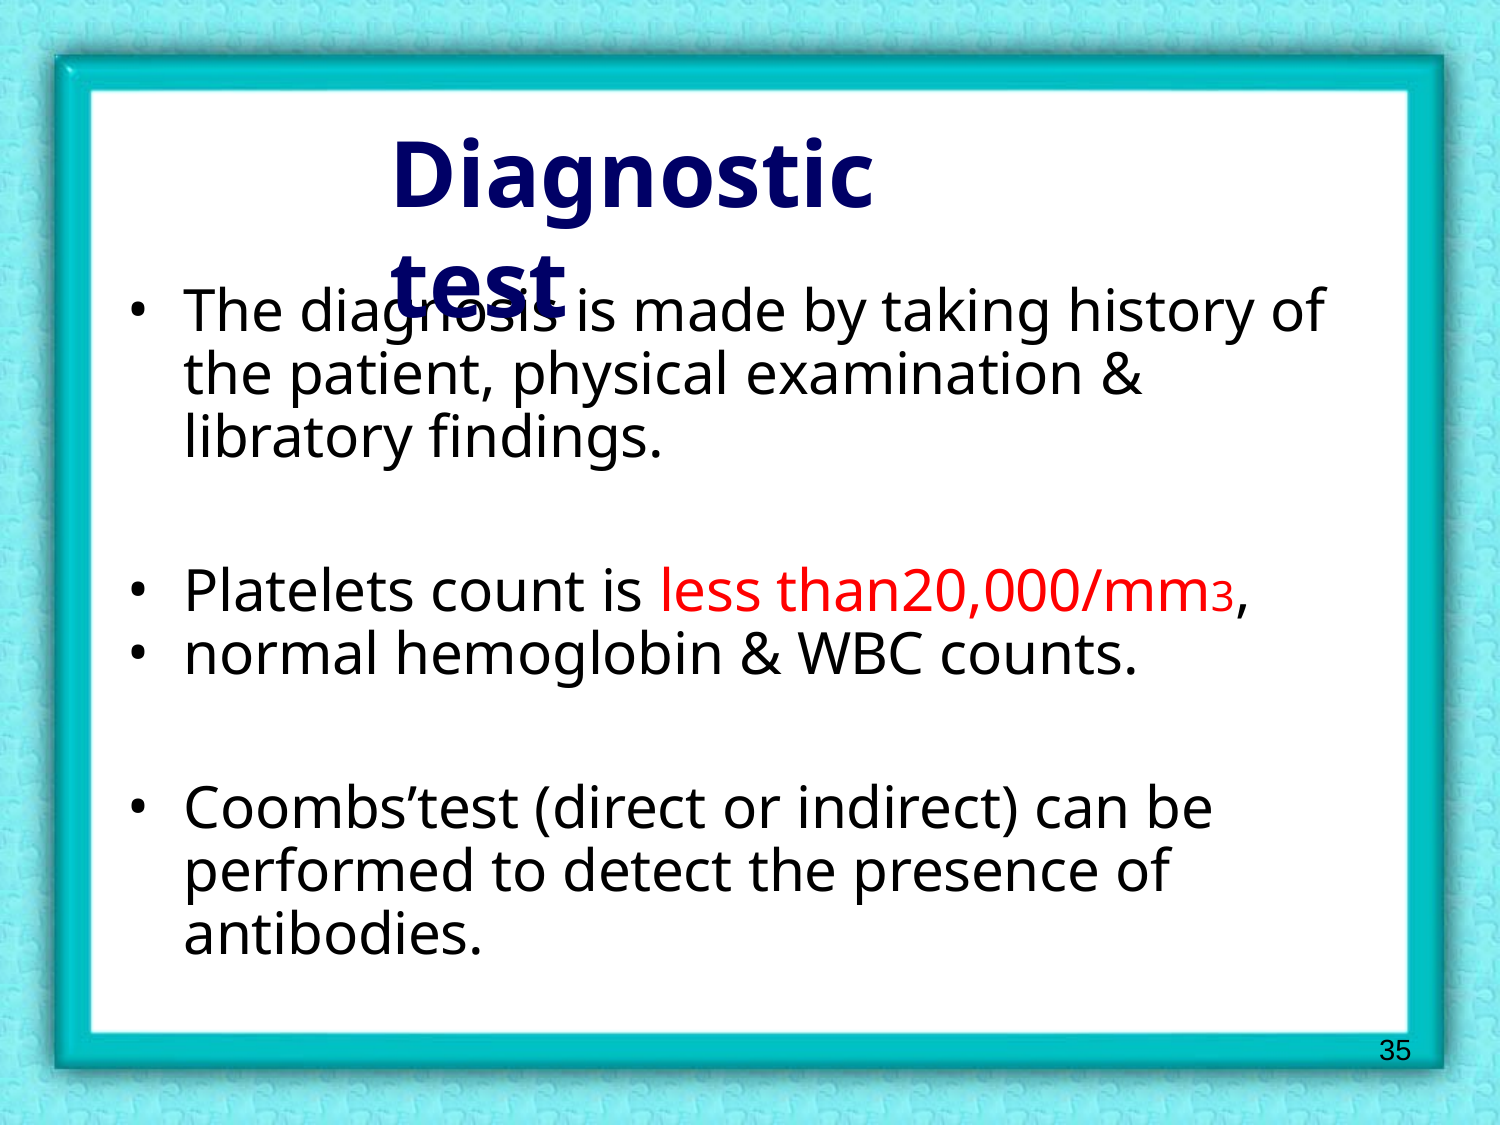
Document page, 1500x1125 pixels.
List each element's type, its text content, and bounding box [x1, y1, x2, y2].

picture [0, 0, 1500, 1125]
slide_number 35 [1377, 1031, 1415, 1069]
text_box Diagnostic test [387, 115, 1063, 227]
text_box The diagnosis is made by taking history of the patient, physical examination & libratory findings. Platelets count is less than20,000/mm3, normal hemoglobin & WBC counts. Coombs’test (direct or indirect) can be performed to detect the presence of antibodies. [125, 280, 1342, 969]
